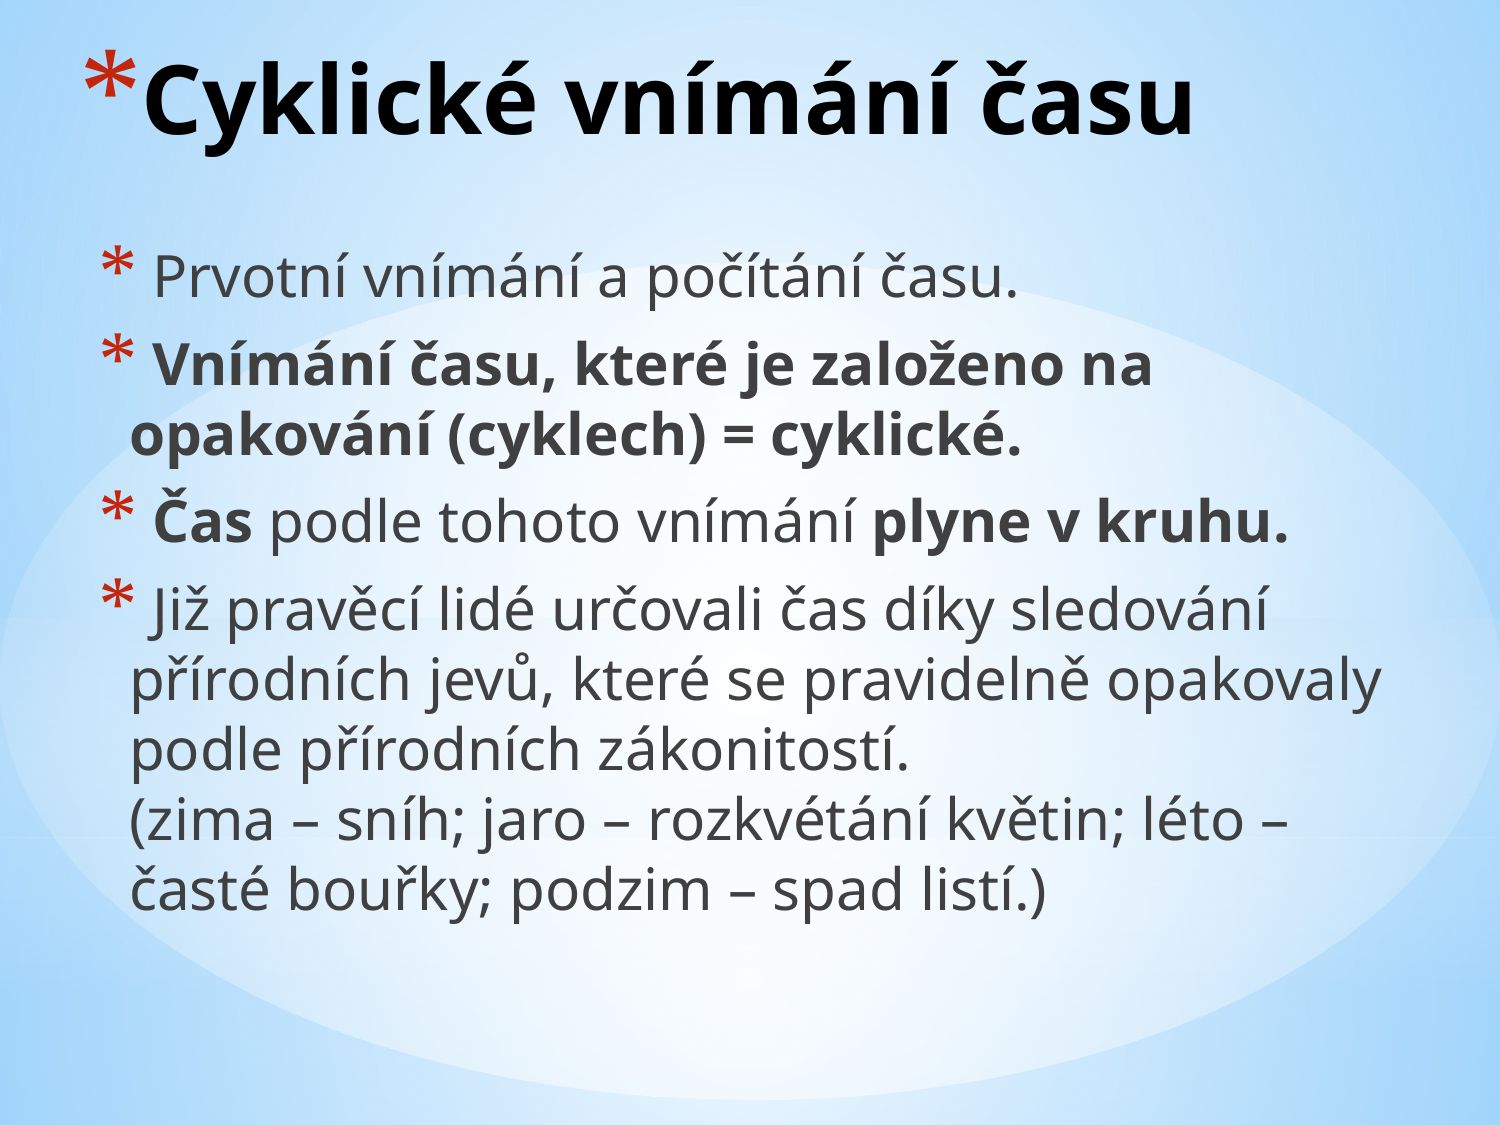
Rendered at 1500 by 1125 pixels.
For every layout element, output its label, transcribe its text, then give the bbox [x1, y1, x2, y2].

title Cyklické vnímání času [64, 30, 1436, 209]
list Prvotní vnímání a počítání času. Vnímání času, které je založeno na opakování (cyklech) = cyklické. Čas podle tohoto vnímání plyne v kruhu. Již pravěcí lidé určovali čas díky sledování přírodních jevů, které se pravidelně opakovaly podle přírodních zákonitostí. (zima – sníh; jaro – rozkvétání květin; léto – časté bouřky; podzim – spad listí.) [76, 231, 1436, 1000]
